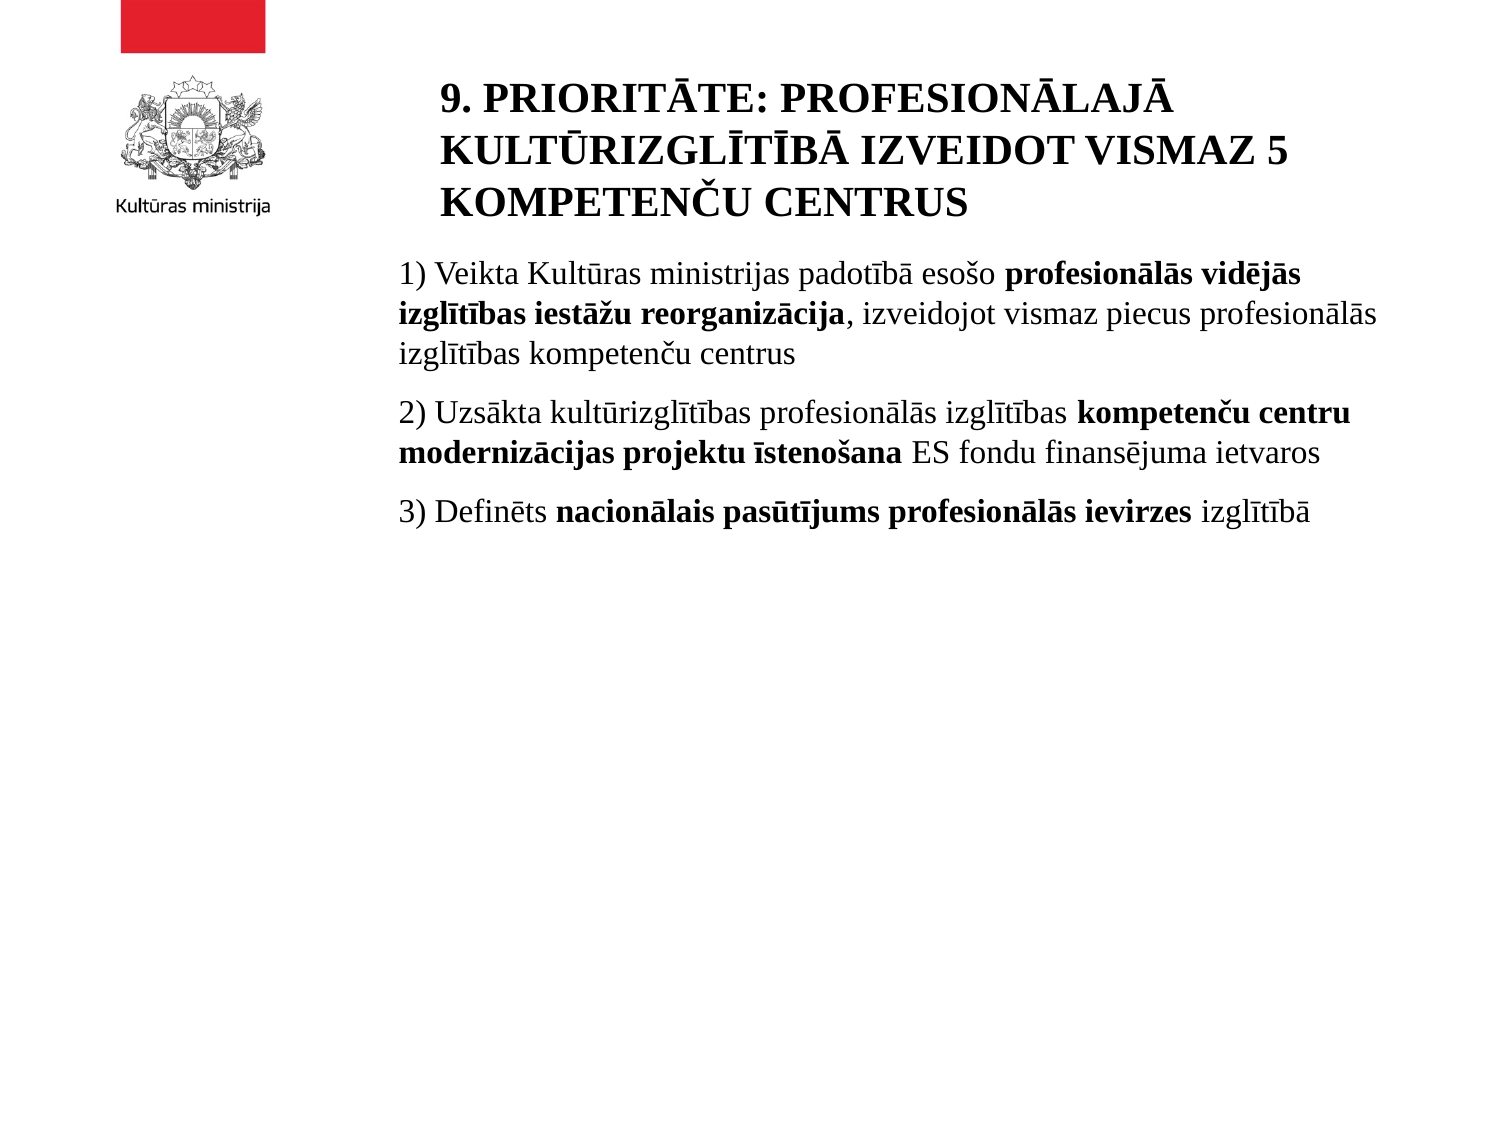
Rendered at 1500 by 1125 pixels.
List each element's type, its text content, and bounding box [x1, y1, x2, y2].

title 9. PRIORITĀTE: PROFESIONĀLAJĀ KULTŪRIZGLĪTĪBĀ IZVEIDOT VISMAZ 5 KOMPETENČU CENTRUS [425, 62, 1425, 233]
list 1) Veikta Kultūras ministrijas padotībā esošo profesionālās vidējās izglītības iestāžu reorganizācija, izveidojot vismaz piecus profesionālās izglītības kompetenču centrus 2) Uzsākta kultūrizglītības profesionālās izglītības kompetenču centru modernizācijas projektu īstenošana ES fondu finansējuma ietvaros 3) Definēts nacionālais pasūtījums profesionālās ievirzes izglītībā [383, 243, 1447, 1035]
picture [48, 0, 338, 321]
